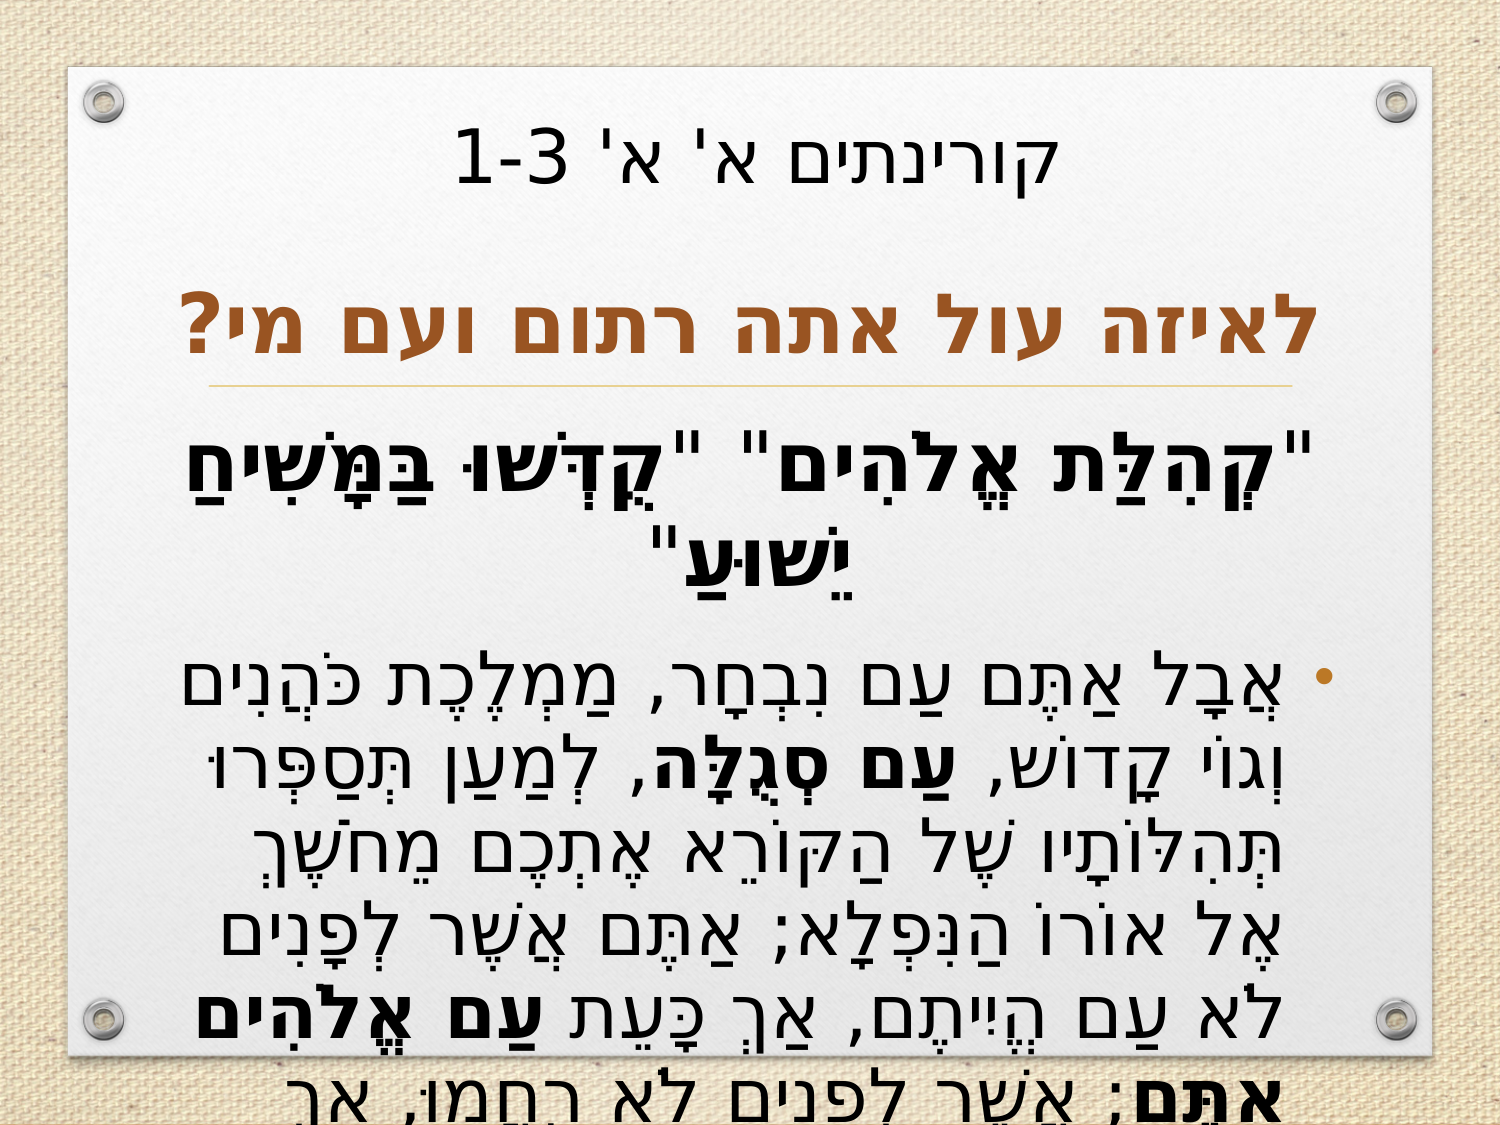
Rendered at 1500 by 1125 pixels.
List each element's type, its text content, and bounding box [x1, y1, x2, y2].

list לאיזה עול אתה רתום ועם מי? "קְהִלַּת אֱלֹהִים" "קֻדְּשׁוּ בַּמָּשִׁיחַ יֵשׁוּעַ" אֲבָל אַתֶּם עַם נִבְחָר, מַמְלֶכֶת כֹּהֲנִים וְגוֹי קָדוֹש, עַם סְגֻלָּה, לְמַעַן תְּסַפְּרוּ תְּהִלּוֹתָיו שֶׁל הַקּוֹרֵא אֶתְכֶם מֵחֹשֶׁךְ אֶל אוֹרוֹ הַנִּפְלָא; אַתֶּם אֲשֶׁר לְפָנִים לֹא עַם הֱיִיתֶם, אַךְ כָּעֵת עַם אֱלֹהִים אַתֶּם; אֲשֶׁר לְפָנִים לֹא רֻחֲמוּ, אַךְ כָּעֵת מְרֻחָמִים. פטרוס א' ב' 9-10 [150, 262, 1350, 1025]
picture [0, 0, 1500, 1125]
title קורינתים א' א' 1-3 [62, 62, 1429, 244]
